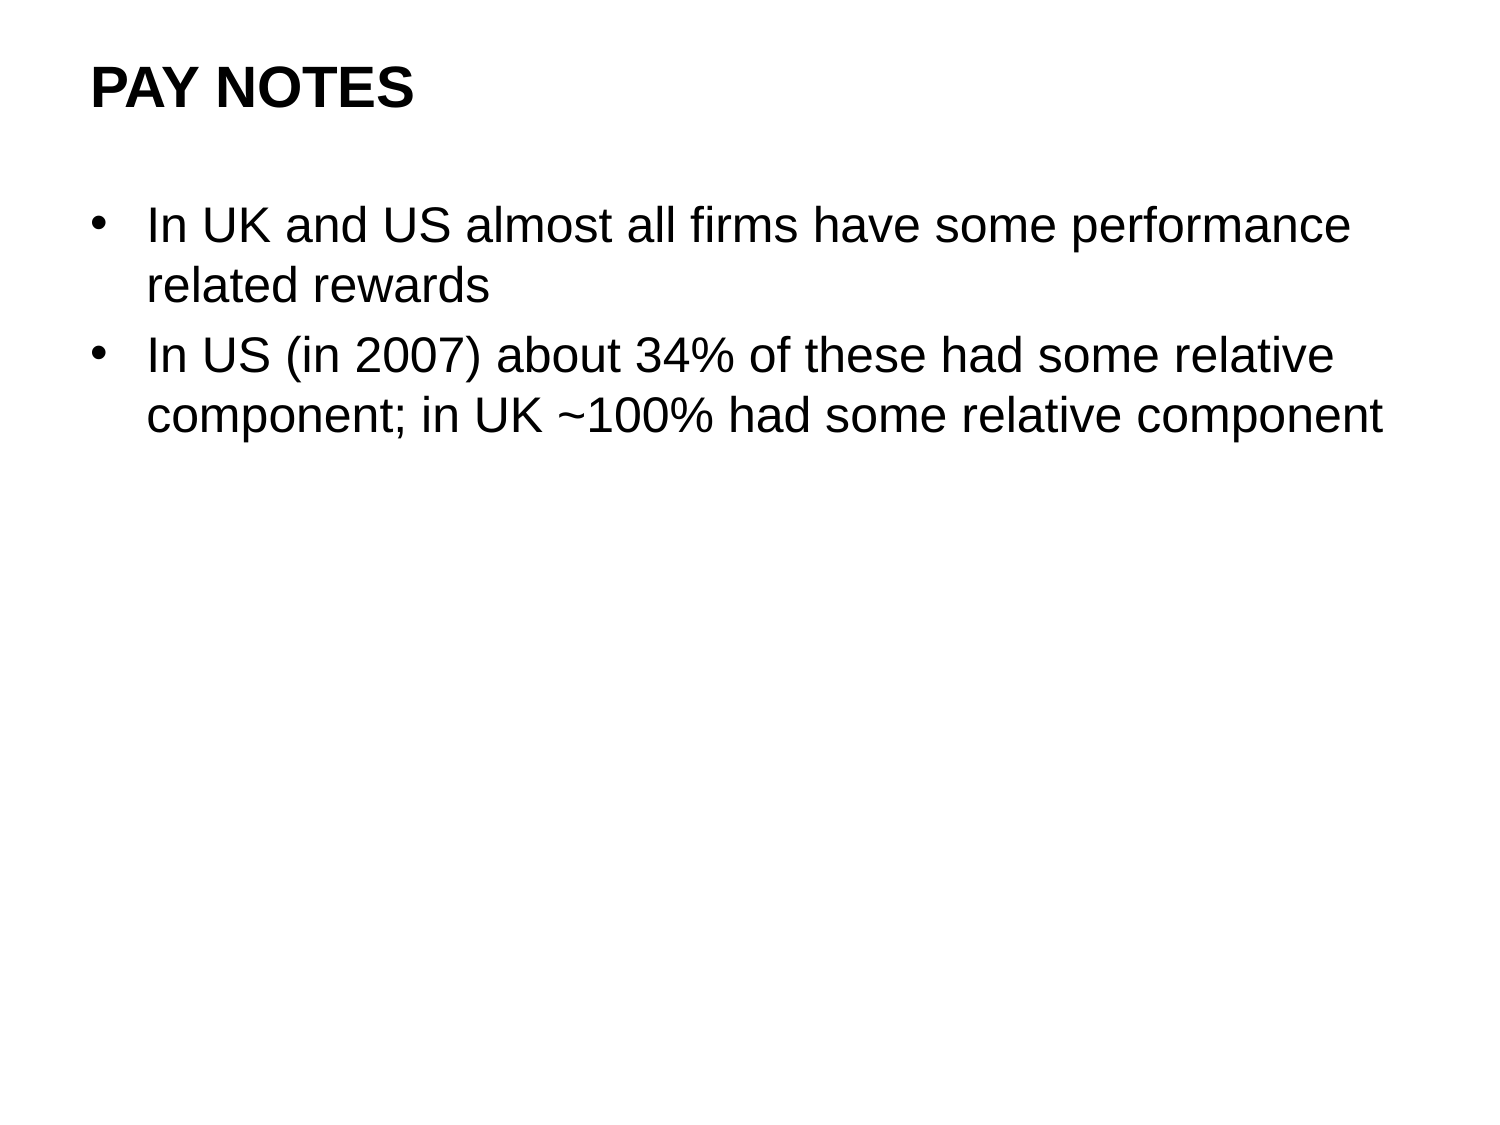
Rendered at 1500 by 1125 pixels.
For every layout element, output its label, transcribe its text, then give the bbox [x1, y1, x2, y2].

title Pay notes [75, 19, 1425, 149]
list In UK and US almost all firms have some performance related rewards In US (in 2007) about 34% of these had some relative component; in UK ~100% had some relative component [75, 184, 1425, 1059]
